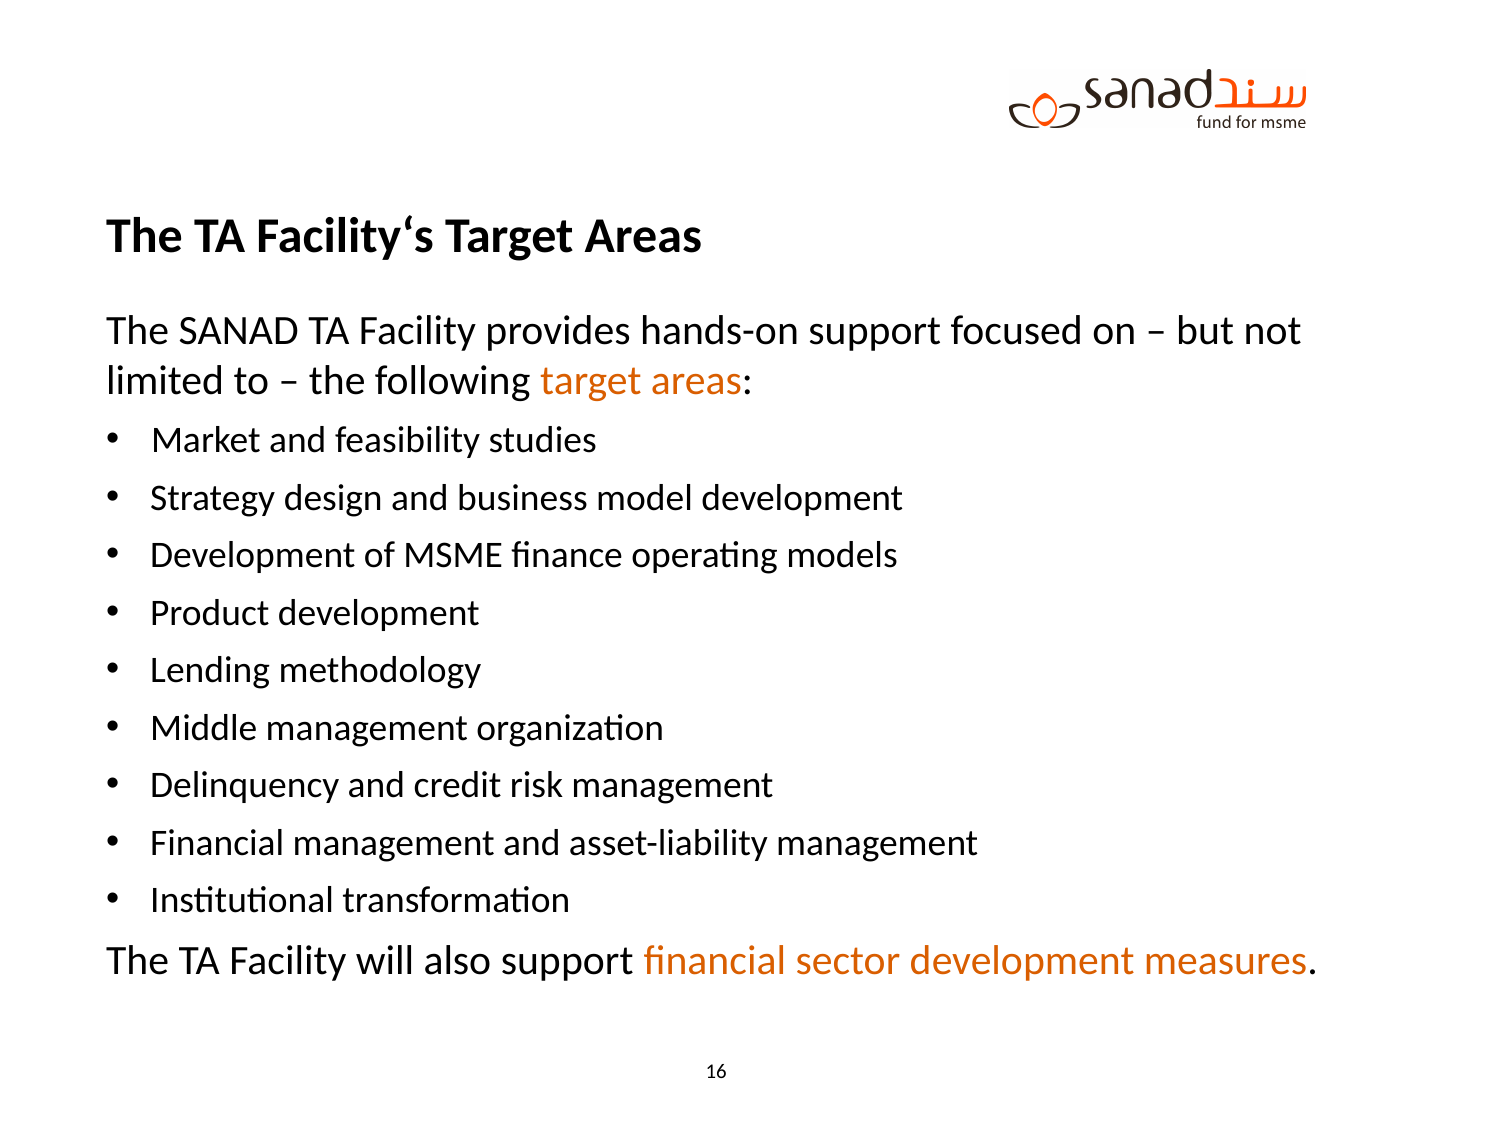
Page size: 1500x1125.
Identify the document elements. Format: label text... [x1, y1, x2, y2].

title The TA Facility‘s Target Areas [105, 206, 1394, 302]
slide_number 16 [705, 1029, 795, 1083]
list The SANAD TA Facility provides hands-on support focused on – but not limited to – the following target areas: Market and feasibility studies Strategy design and business model development Development of MSME finance operating models Product development Lending methodology Middle management organization Delinquency and credit risk management Financial management and asset-liability management Institutional transformation The TA Facility will also support financial sector development measures. [105, 302, 1394, 1012]
picture [1009, 69, 1306, 128]
